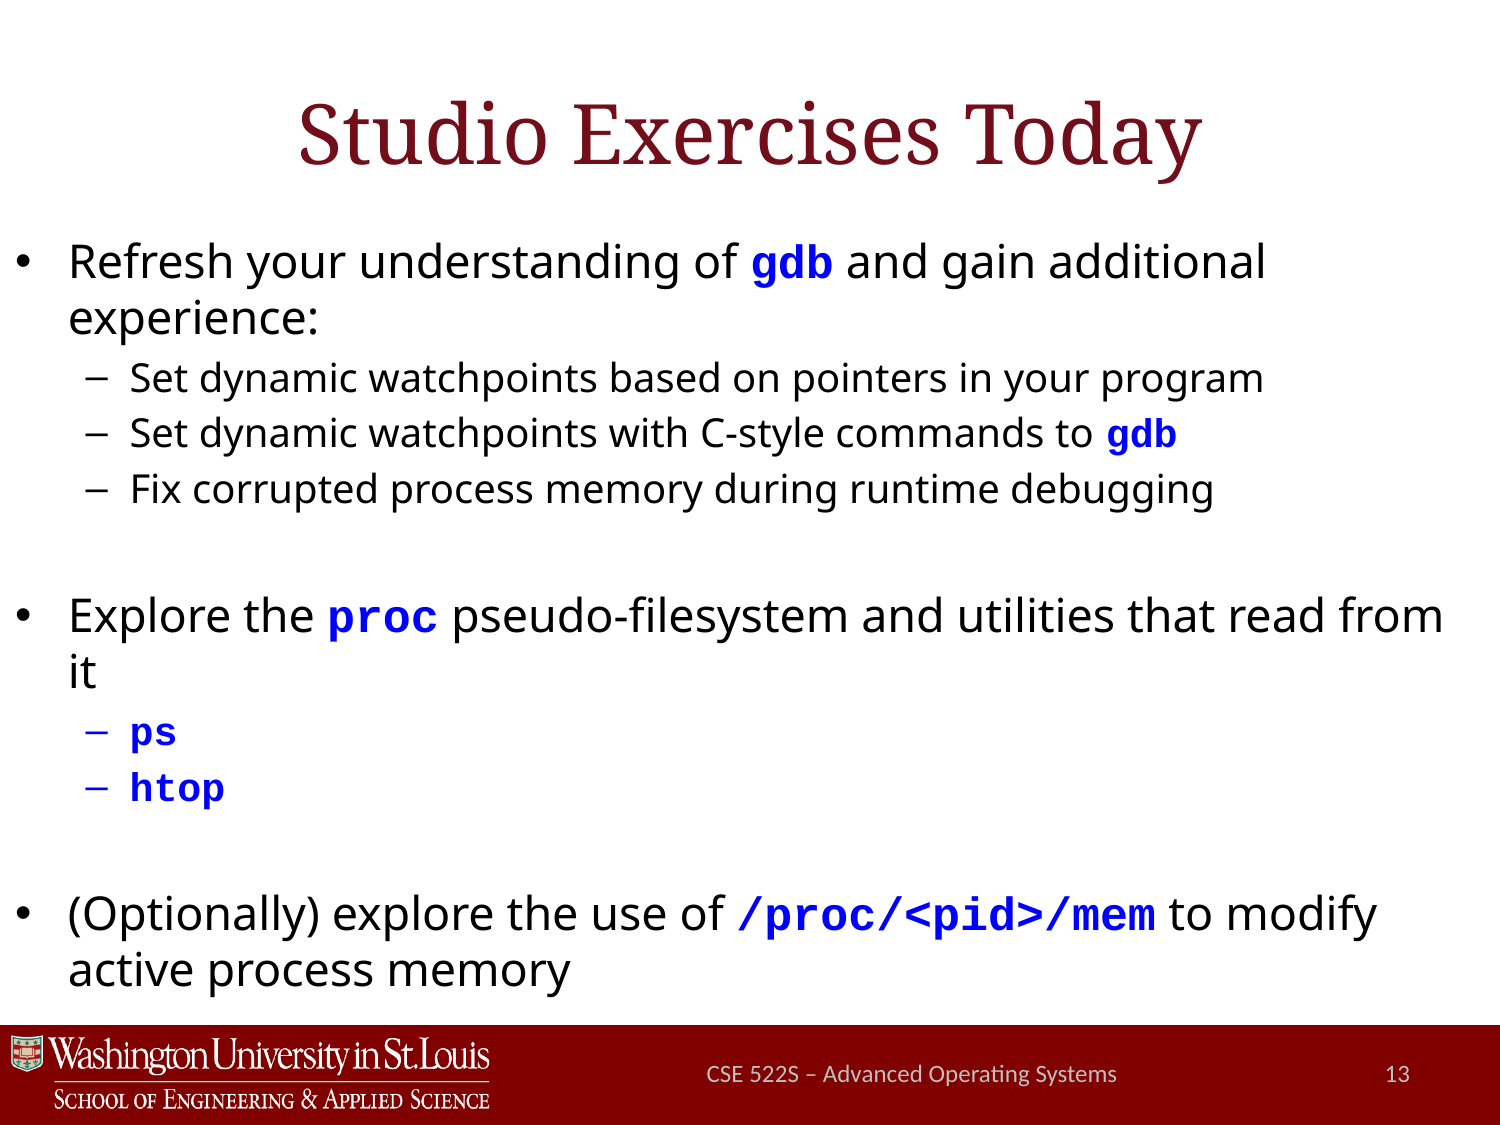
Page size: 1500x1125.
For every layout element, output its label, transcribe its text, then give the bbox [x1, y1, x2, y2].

footer CSE 522S – Advanced Operating Systems [675, 1042, 1074, 1103]
title Studio Exercises Today [75, 37, 1425, 224]
list Refresh your understanding of gdb and gain additional experience: Set dynamic watchpoints based on pointers in your program Set dynamic watchpoints with C-style commands to gdb Fix corrupted process memory during runtime debugging Explore the proc pseudo-filesystem and utilities that read from it ps htop (Optionally) explore the use of /proc/<pid>/mem to modify active process memory [0, 224, 1500, 1013]
picture [0, 1013, 513, 1125]
slide_number 13 [1074, 1042, 1425, 1103]
